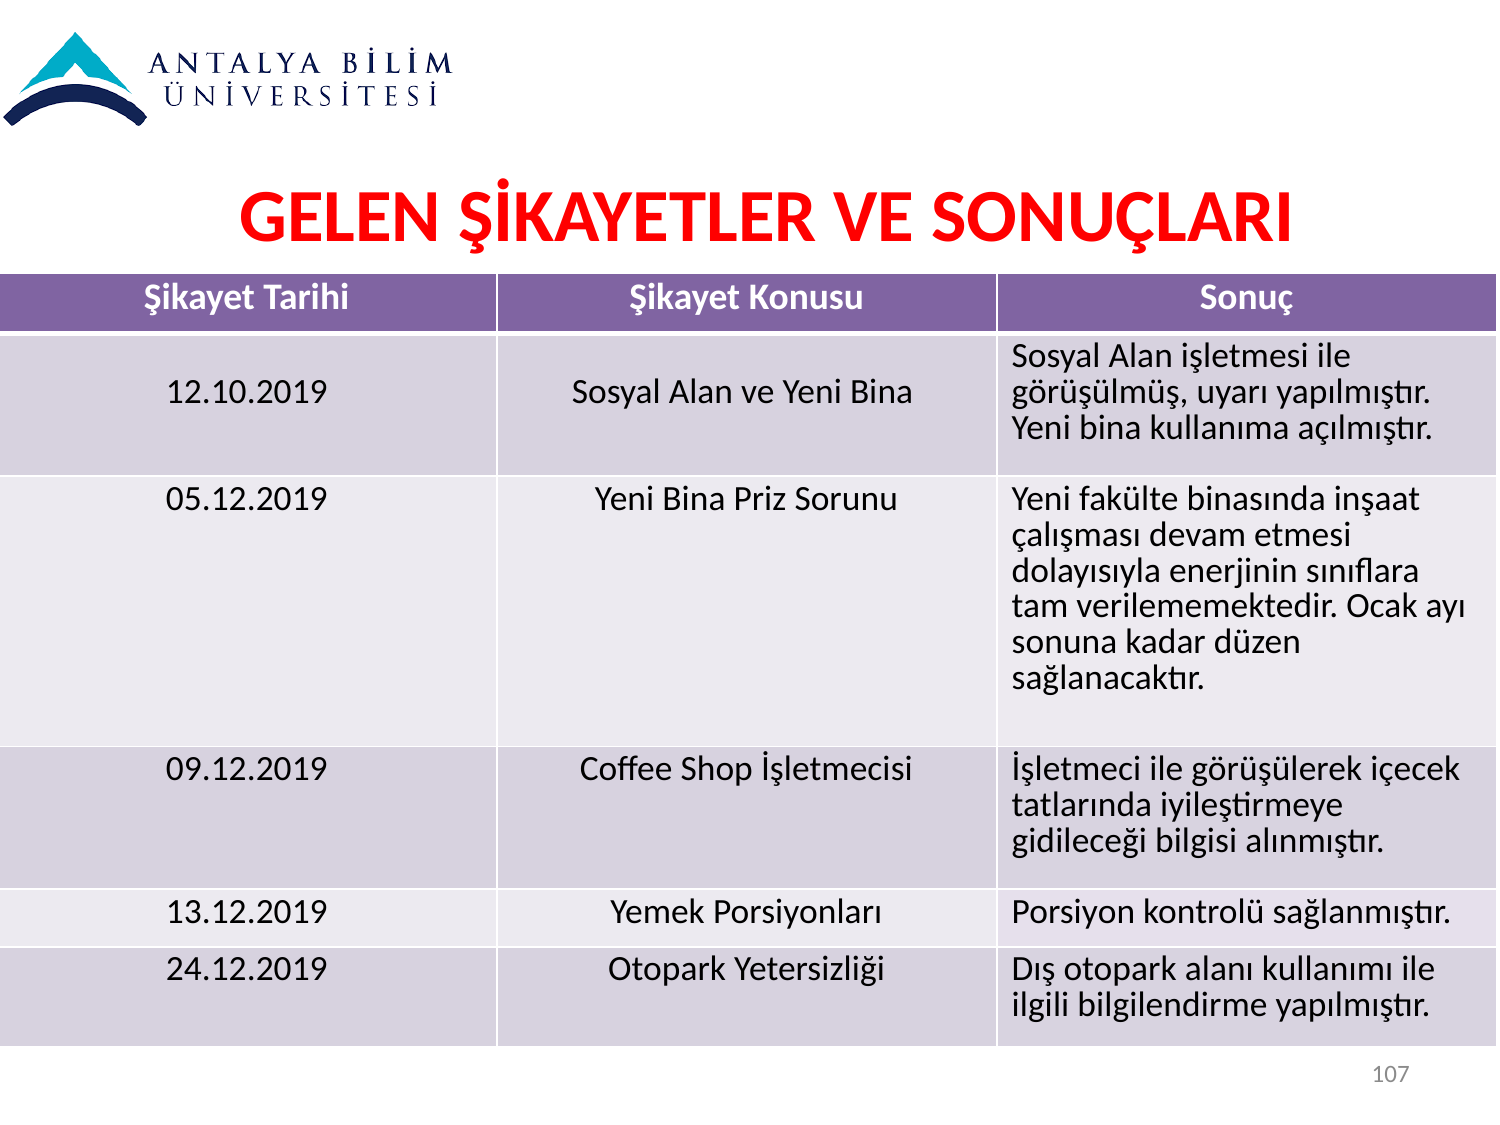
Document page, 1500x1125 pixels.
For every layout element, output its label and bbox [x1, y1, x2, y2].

table_header [998, 274, 1496, 331]
table_cell [0, 747, 496, 887]
text_box [194, 158, 1341, 264]
table_cell [0, 889, 496, 945]
table_header [498, 274, 996, 331]
table_cell [498, 336, 996, 475]
table_cell [498, 747, 996, 887]
table_cell [998, 477, 1496, 745]
table_cell [998, 889, 1496, 945]
table_header [0, 274, 496, 331]
table_cell [498, 477, 996, 745]
table_cell [498, 947, 996, 1041]
slide_number [1074, 1043, 1425, 1103]
picture [3, 30, 453, 126]
table_cell [0, 477, 496, 745]
table_cell [998, 947, 1496, 1041]
table_cell [498, 889, 996, 945]
table_cell [0, 336, 496, 475]
table_cell [998, 747, 1496, 887]
table_cell [998, 336, 1496, 475]
table_cell [0, 947, 496, 1041]
